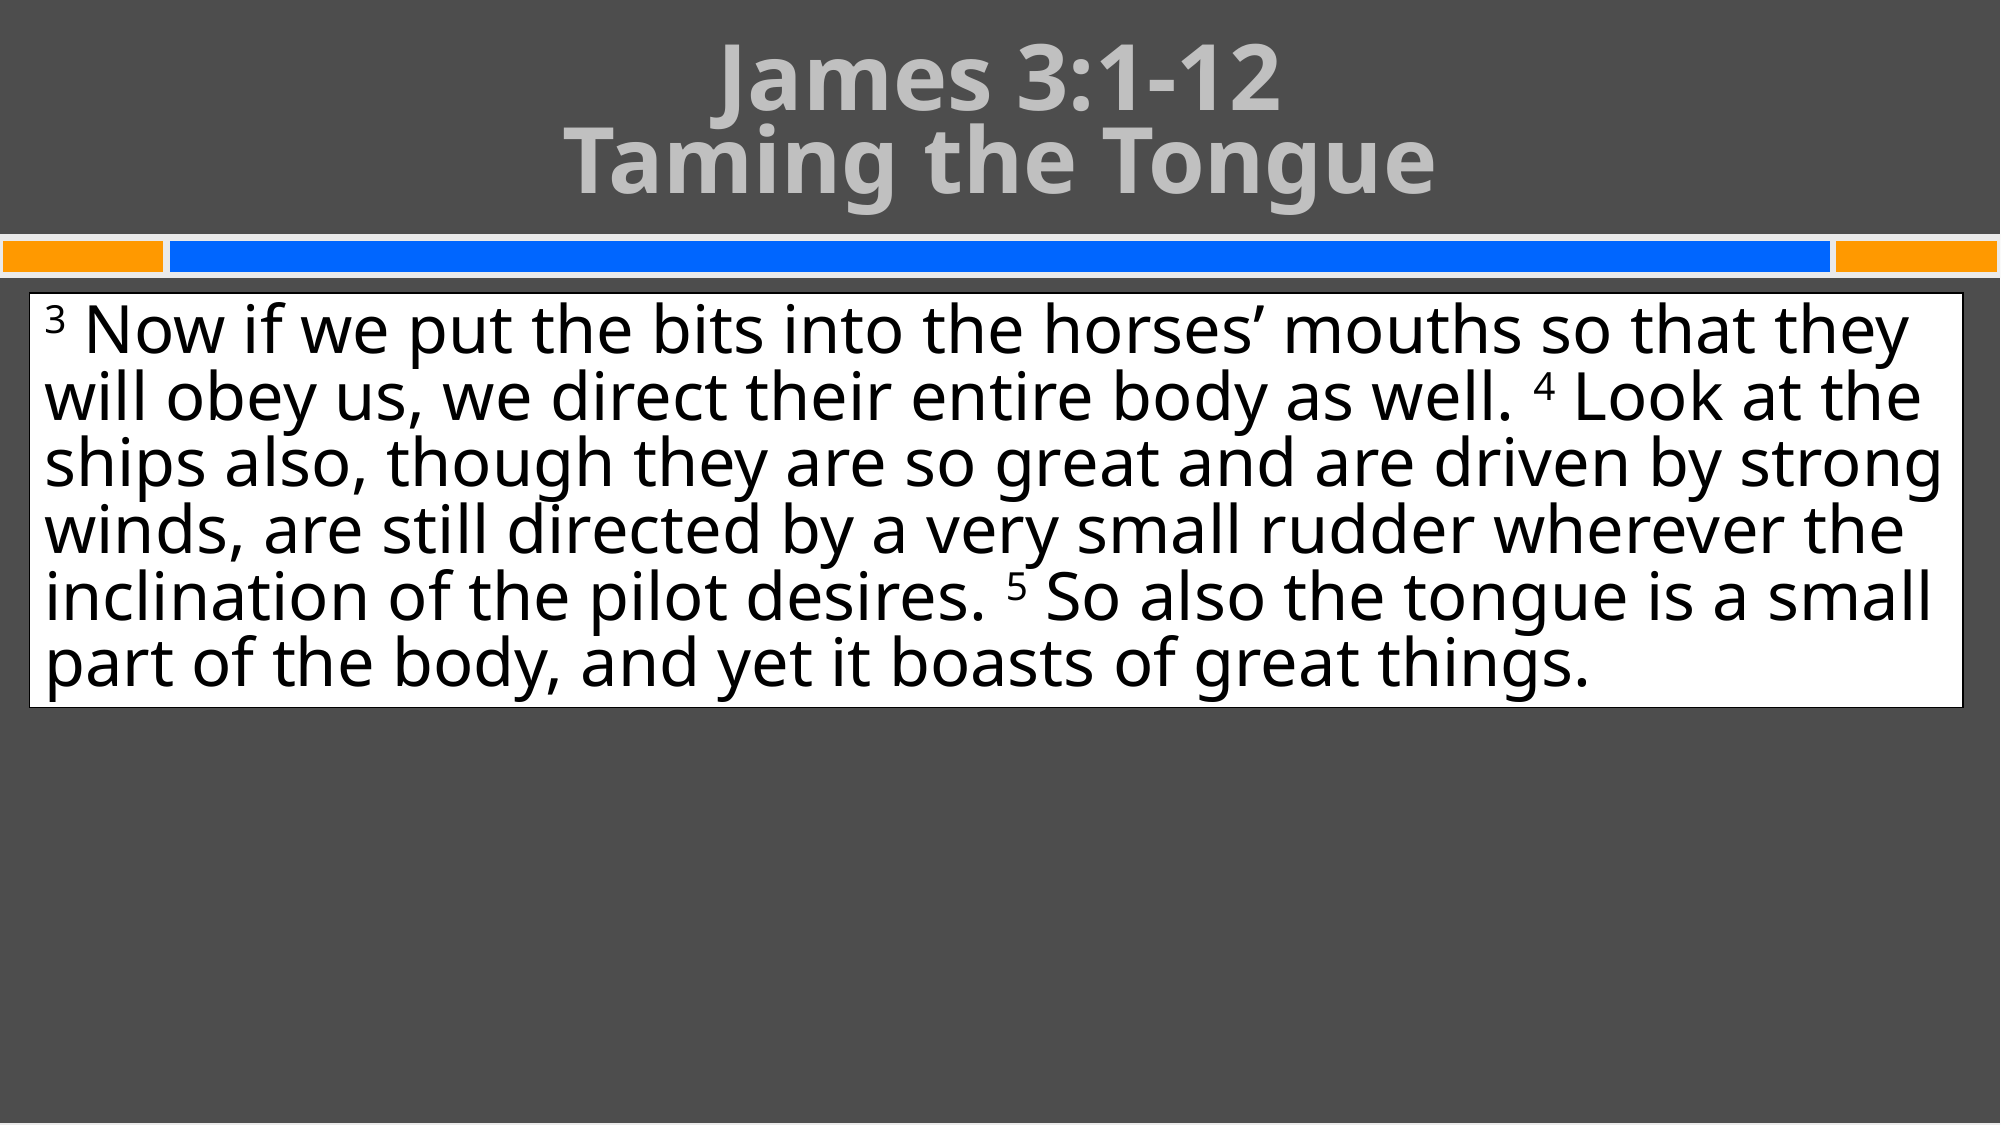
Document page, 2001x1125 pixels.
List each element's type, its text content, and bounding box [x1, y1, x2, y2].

title James 3:1-12 Taming the Tongue [99, 44, 1901, 213]
text_box 3 Now if we put the bits into the horses’ mouths so that they will obey us, we direct their entire body as well. 4 Look at the ships also, though they are so great and are driven by strong winds, are still directed by a very small rudder wherever the inclination of the pilot desires. 5 So also the tongue is a small part of the body, and yet it boasts of great things. [29, 292, 1963, 708]
